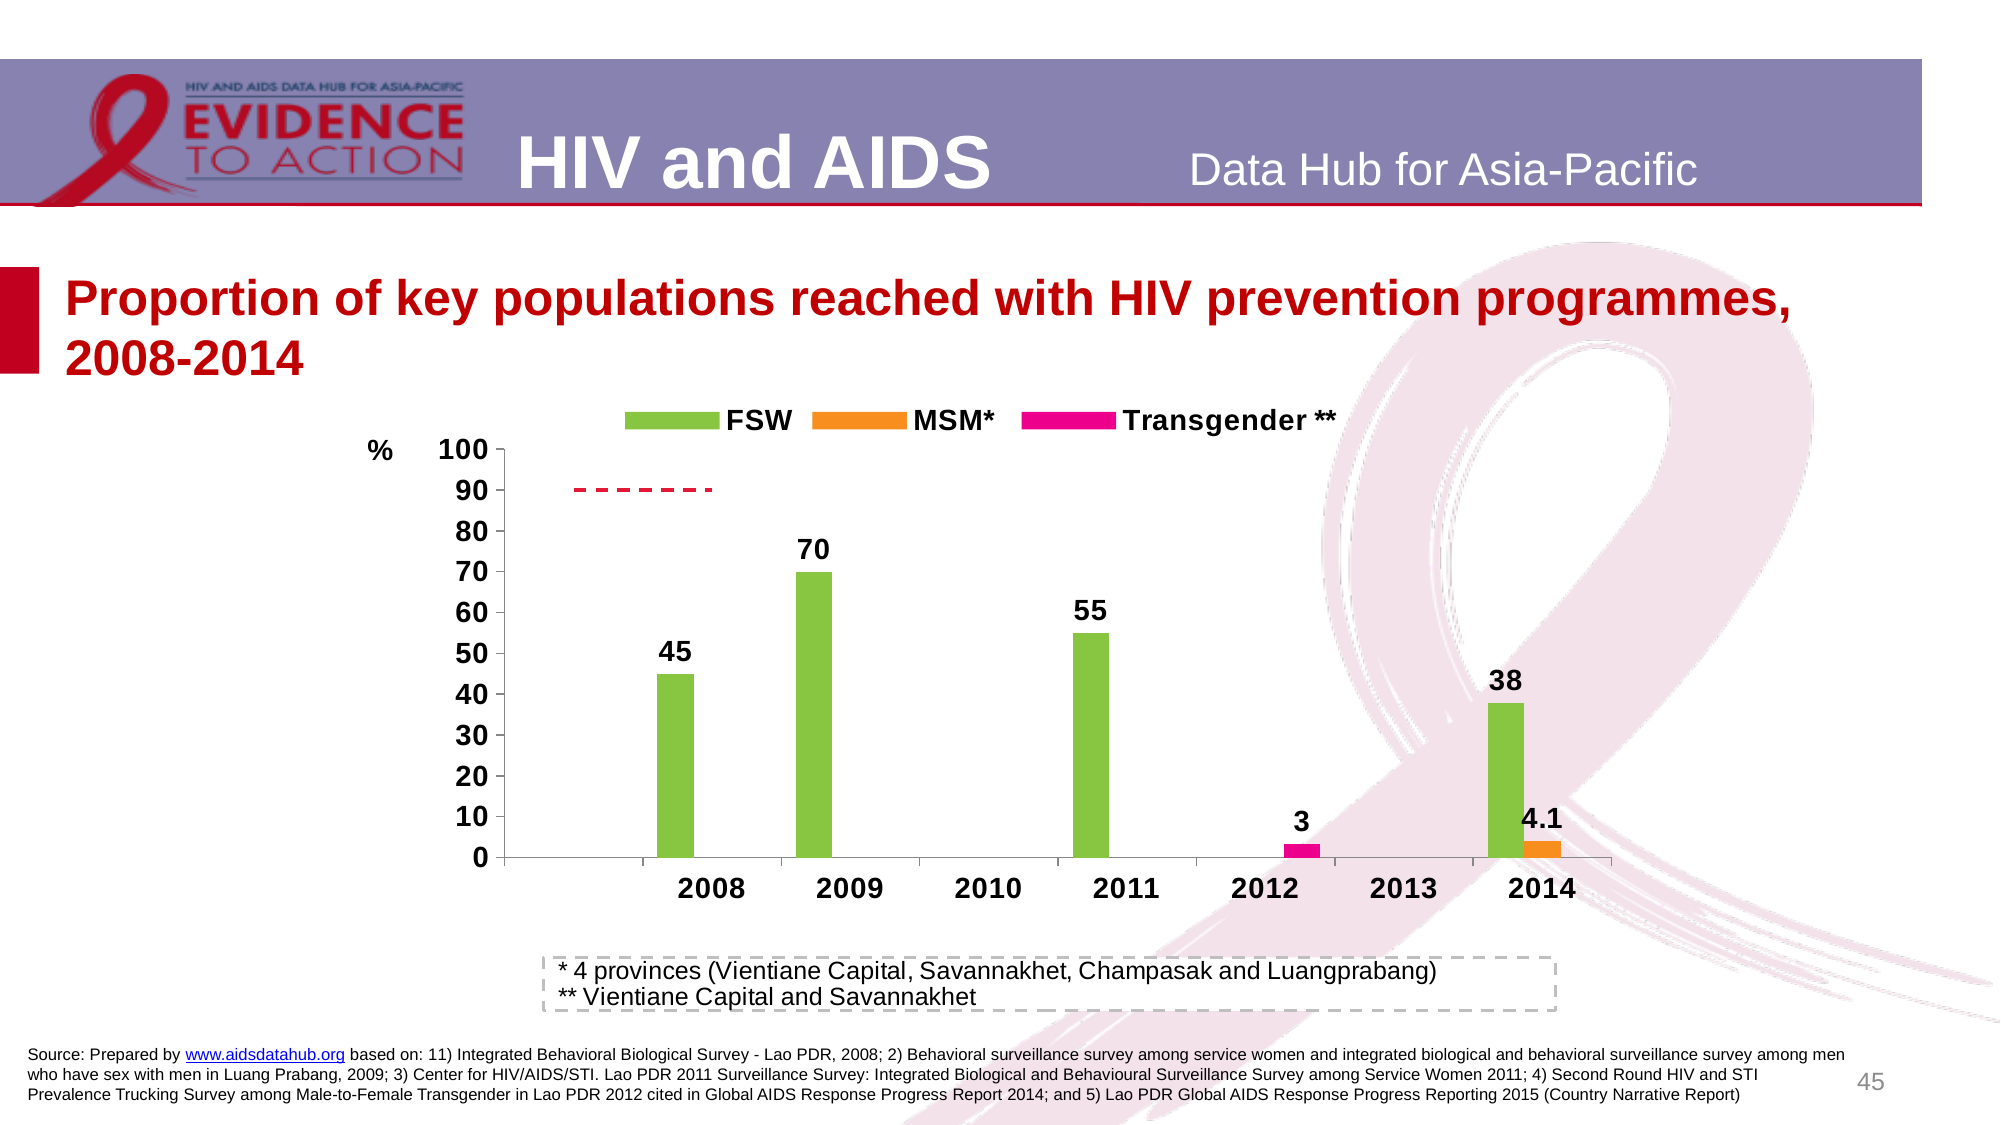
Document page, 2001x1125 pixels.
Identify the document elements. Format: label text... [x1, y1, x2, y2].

chart [349, 387, 1613, 1013]
picture [706, 181, 2000, 1125]
text_box Source: Prepared by www.aidsdatahub.org based on: 11) Integrated Behavioral Biological Survey - Lao PDR, 2008; 2) Behavioral surveillance survey among service women and integrated biological and behavioral surveillance survey among men who have sex with men in Luang Prabang, 2009; 3) Center for HIV/AIDS/STI. Lao PDR 2011 Surveillance Survey: Integrated Biological and Behavioural Surveillance Survey among Service Women 2011; 4) Second Round HIV and STI Prevalence Trucking Survey among Male‐to‐Female Transgender in Lao PDR 2012 cited in Global AIDS Response Progress Report 2014; and 5) Lao PDR Global AIDS Response Progress Reporting 2015 (Country Narrative Report) [12, 1036, 1863, 1112]
picture [11, 74, 469, 207]
title Proportion of key populations reached with HIV prevention programmes, 2008-2014 [50, 257, 1888, 341]
slide_number 45 [1863, 1042, 1900, 1103]
